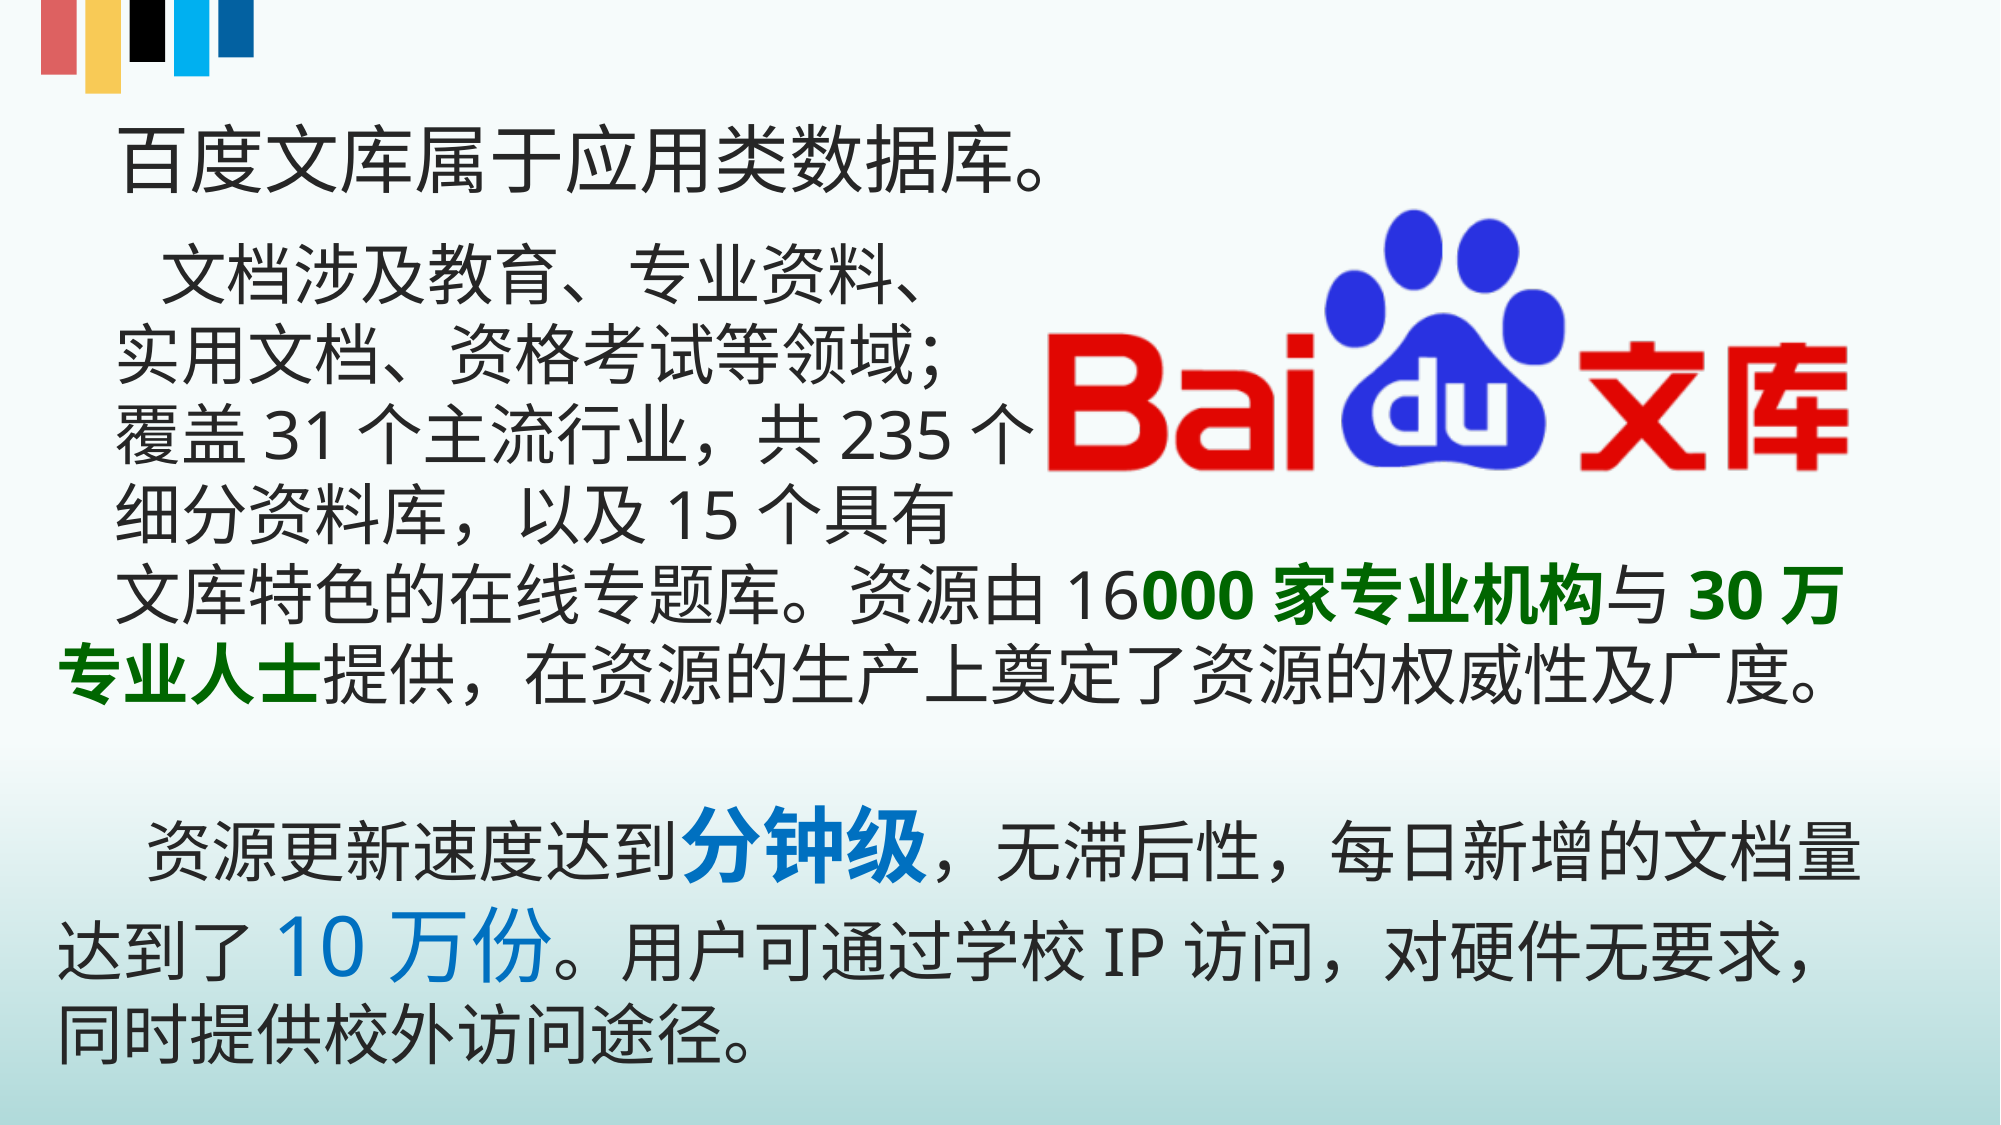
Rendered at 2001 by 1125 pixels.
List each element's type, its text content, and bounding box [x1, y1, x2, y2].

text_box [217, 0, 255, 58]
text_box 百度文库属于应用类数据库。 文档涉及教育、专业资料、 实用文档、资格考试等领域； 覆盖31个主流行业，共235个 细分资料库，以及15个具有 文库特色的在线专题库。资源由16000家专业机构与30万专业人士提供，在资源的生产上奠定了资源的权威性及广度。 资源更新速度达到分钟级，无滞后性，每日新增的文档量达到了10万份。用户可通过学校IP访问，对硬件无要求，同时提供校外访问途径。 [41, 105, 1888, 1125]
text_box [129, 0, 166, 63]
text_box [84, 0, 122, 95]
picture [1031, 26, 1871, 625]
text_box [40, 0, 78, 76]
text_box [173, 0, 210, 77]
